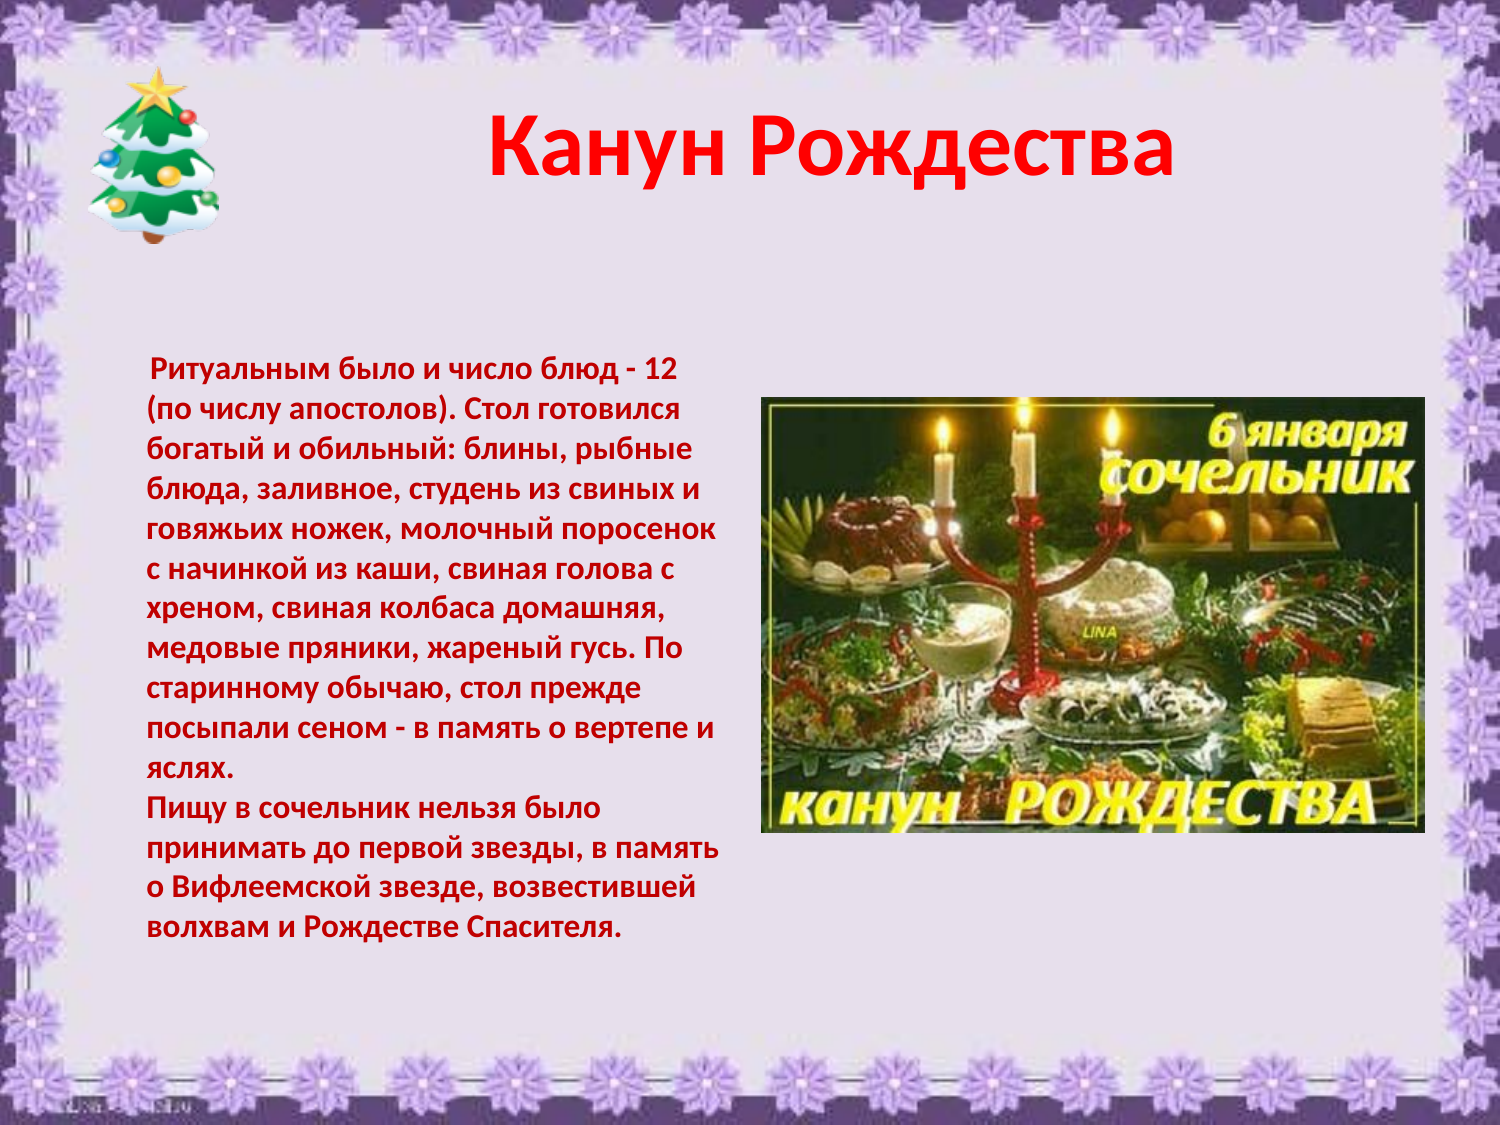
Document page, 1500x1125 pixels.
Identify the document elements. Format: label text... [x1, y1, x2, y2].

picture [0, 0, 1500, 1125]
list Ритуальным было и число блюд - 12 (по числу апостолов). Стол готовился богатый и обильный: блины, рыбные блюда, заливное, студень из свиных и говяжьих ножек, молочный поросенок с начинкой из каши, свиная голова с хреном, свиная колбаса домашняя, медовые пряники, жареный гусь. По старинному обычаю, стол прежде посыпали сеном - в память о вертепе и яслях. Пищу в сочельник нельзя было принимать до первой звезды, в память о Вифлеемской звезде, возвестившей волхвам и Рождестве Спасителя. [75, 262, 738, 1005]
title Канун Рождества [75, 45, 1425, 233]
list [761, 396, 1425, 833]
